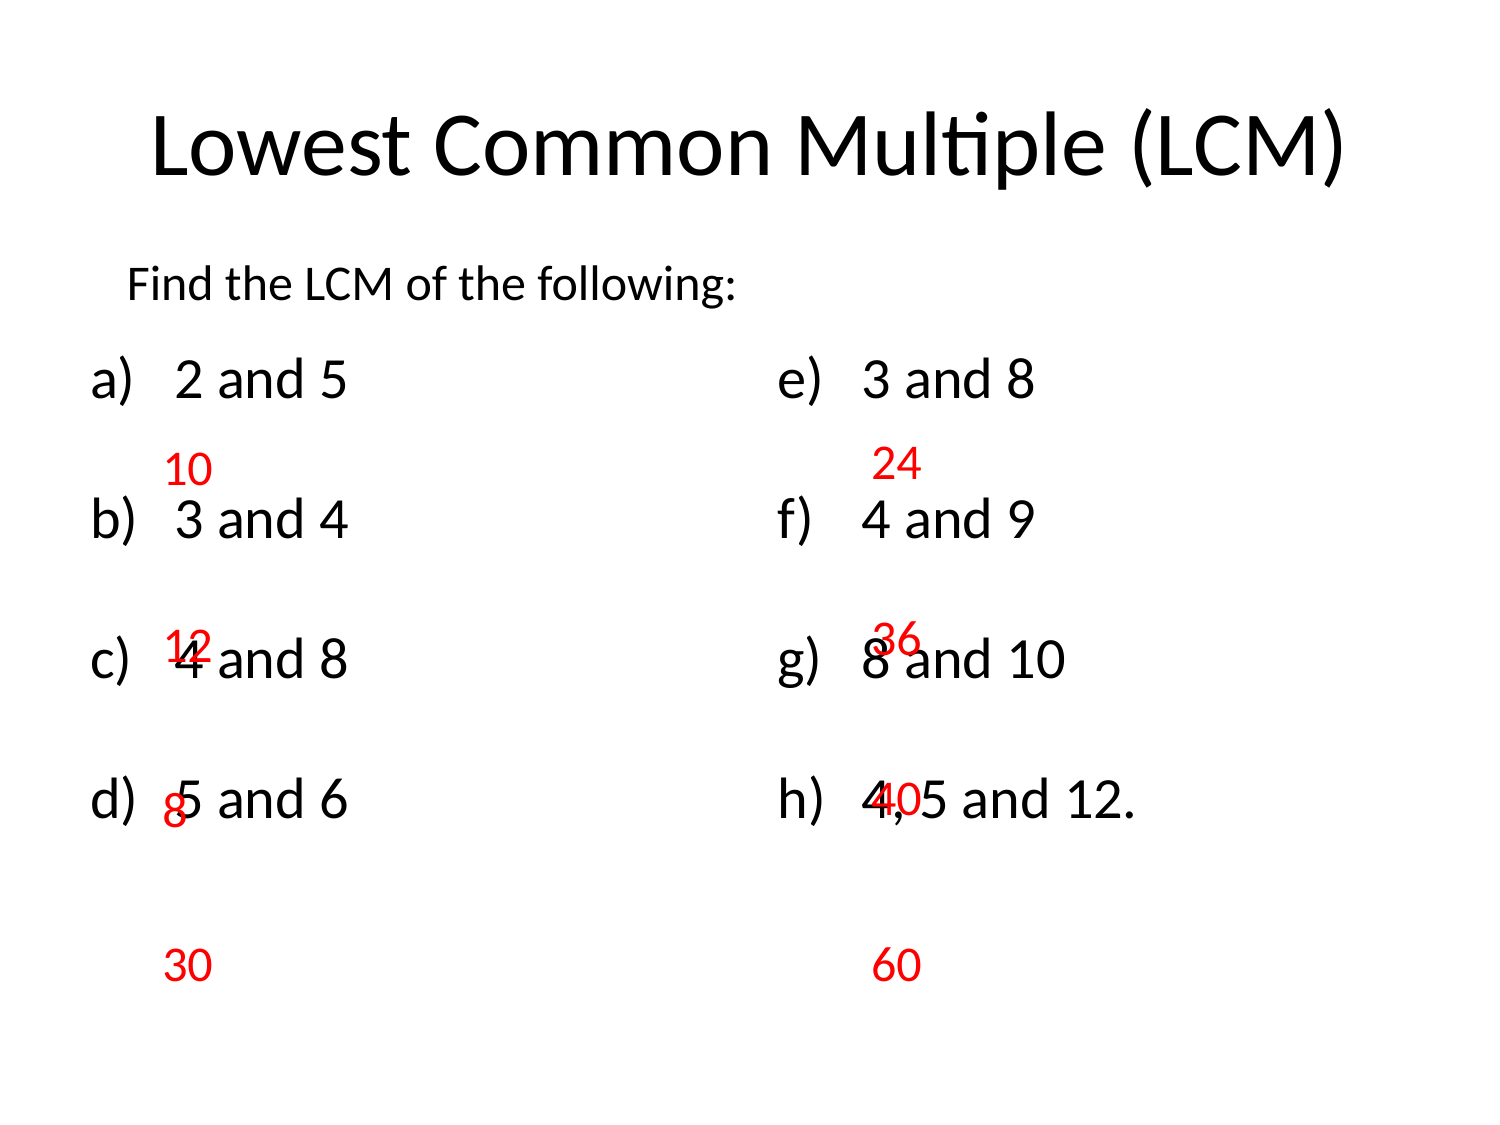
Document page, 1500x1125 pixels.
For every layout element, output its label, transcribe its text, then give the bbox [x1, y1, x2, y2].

title Lowest Common Multiple (LCM) [75, 45, 1425, 233]
text_box 40 [856, 758, 1223, 834]
text_box 36 [856, 597, 1223, 673]
text_box Find the LCM of the following: [112, 243, 1388, 319]
text_box 24 [856, 421, 1223, 497]
text_box 10 [147, 427, 514, 503]
text_box 60 [856, 923, 1223, 999]
list 3 and 8 4 and 9 8 and 10 4, 5 and 12. [762, 262, 1425, 1005]
list 2 and 5 3 and 4 4 and 8 5 and 6 [75, 262, 738, 1005]
text_box 30 [147, 923, 514, 999]
text_box 12 [147, 604, 514, 680]
text_box 8 [147, 770, 514, 845]
